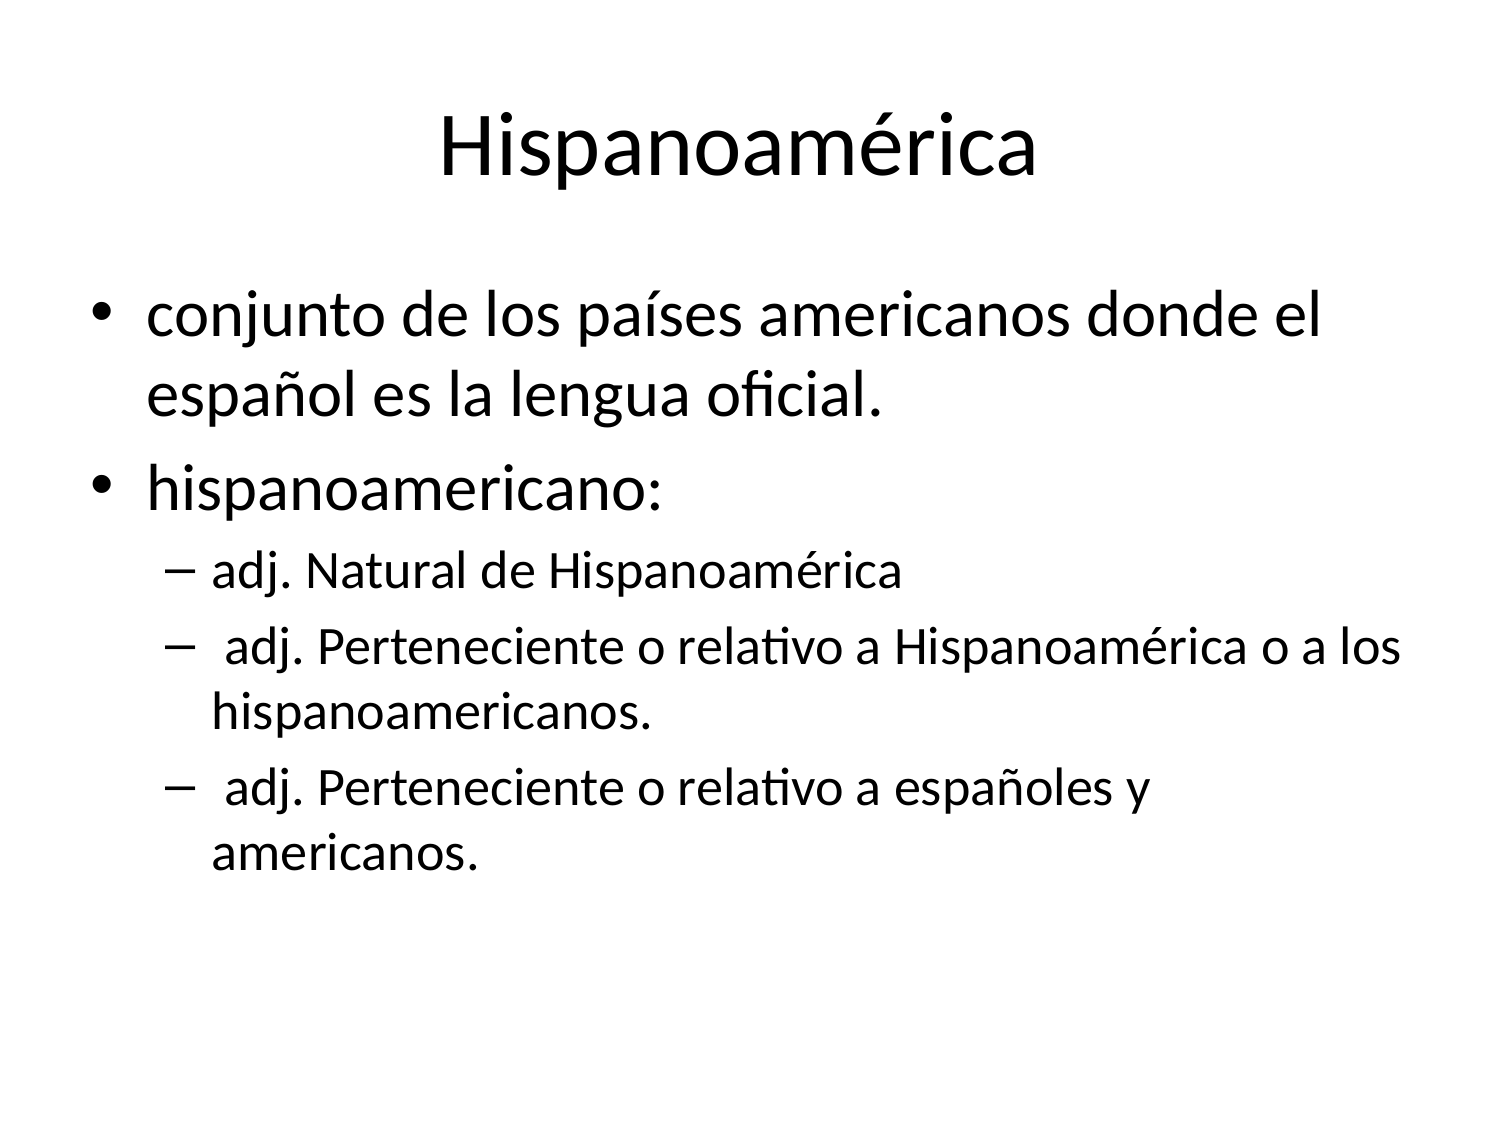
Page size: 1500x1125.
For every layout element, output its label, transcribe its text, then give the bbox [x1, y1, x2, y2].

title Hispanoamérica [75, 45, 1425, 233]
list conjunto de los países americanos donde el español es la lengua oficial. hispanoamericano: adj. Natural de Hispanoamérica adj. Perteneciente o relativo a Hispanoamérica o a los hispanoamericanos. adj. Perteneciente o relativo a españoles y americanos. [75, 262, 1425, 1005]
